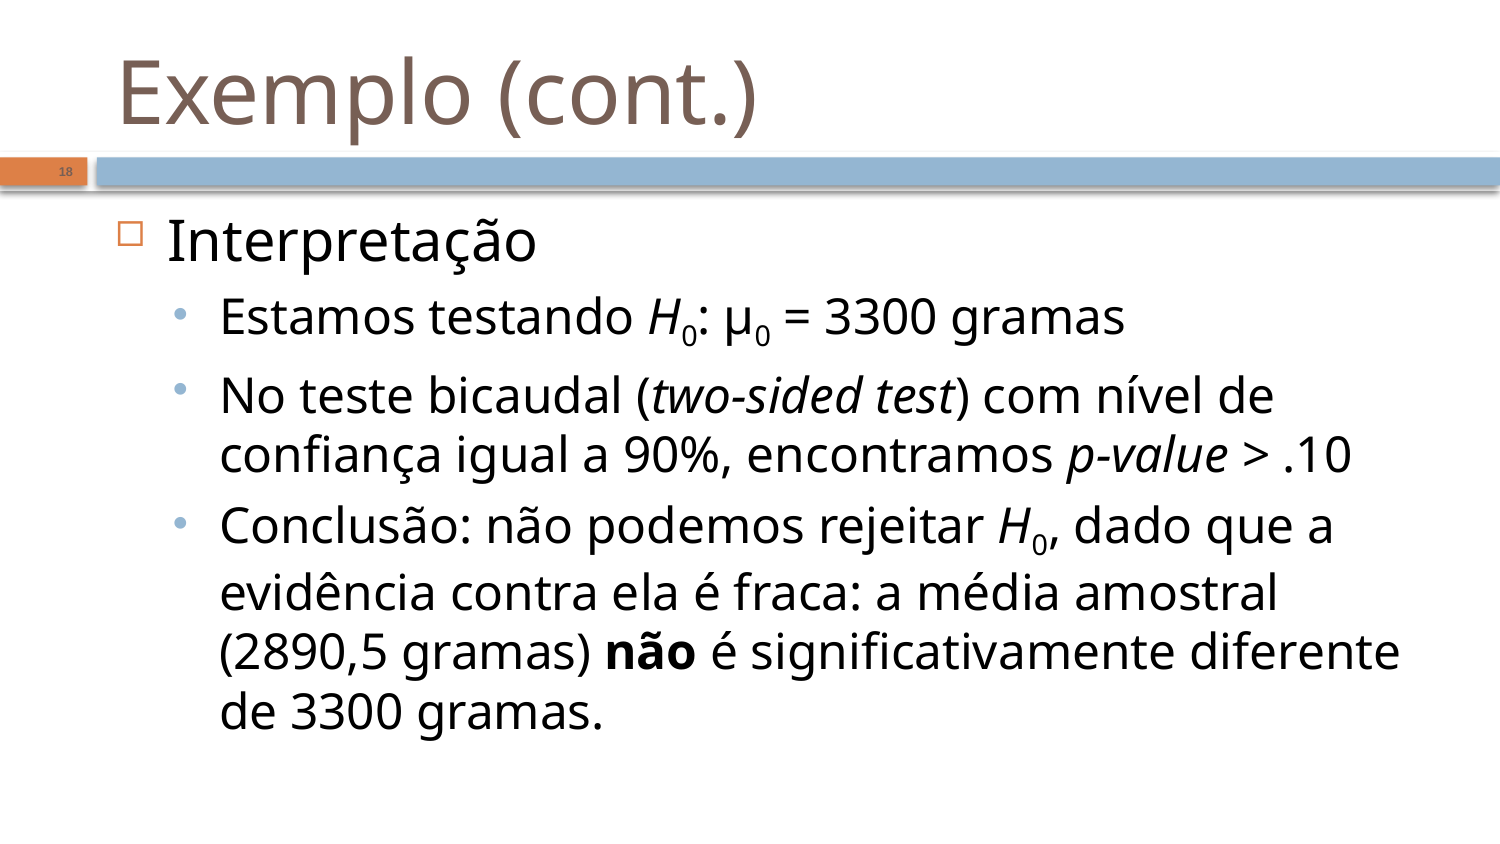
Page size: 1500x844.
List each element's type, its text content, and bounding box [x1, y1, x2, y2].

slide_number 18 [0, 156, 88, 187]
list Interpretação Estamos testando H0: µ0 = 3300 gramas No teste bicaudal (two-sided test) com nível de confiança igual a 90%, encontramos p-value > .10 Conclusão: não podemos rejeitar H0, dado que a evidência contra ela é fraca: a média amostral (2890,5 gramas) não é significativamente diferente de 3300 gramas. [100, 196, 1438, 750]
title Exemplo (cont.) [100, 28, 1438, 150]
